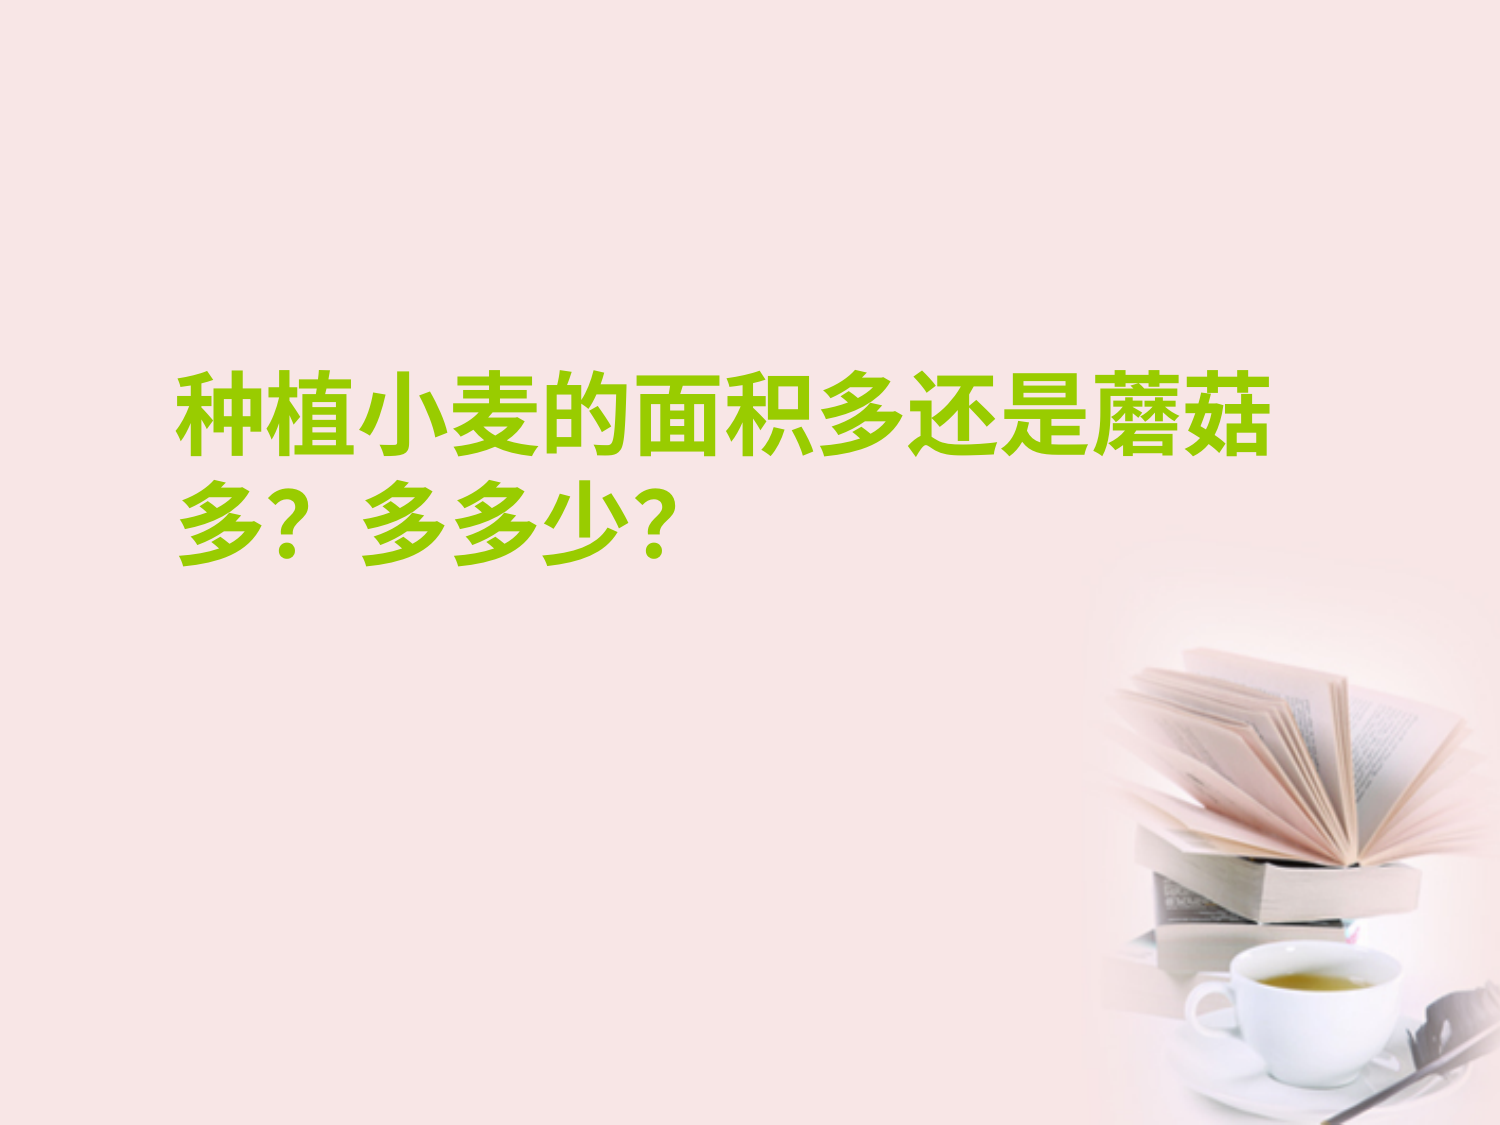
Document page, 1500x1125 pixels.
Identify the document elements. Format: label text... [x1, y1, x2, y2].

picture [0, 0, 1500, 1125]
text_box 种植小麦的面积多还是蘑菇多？多多少？ [159, 349, 1306, 585]
